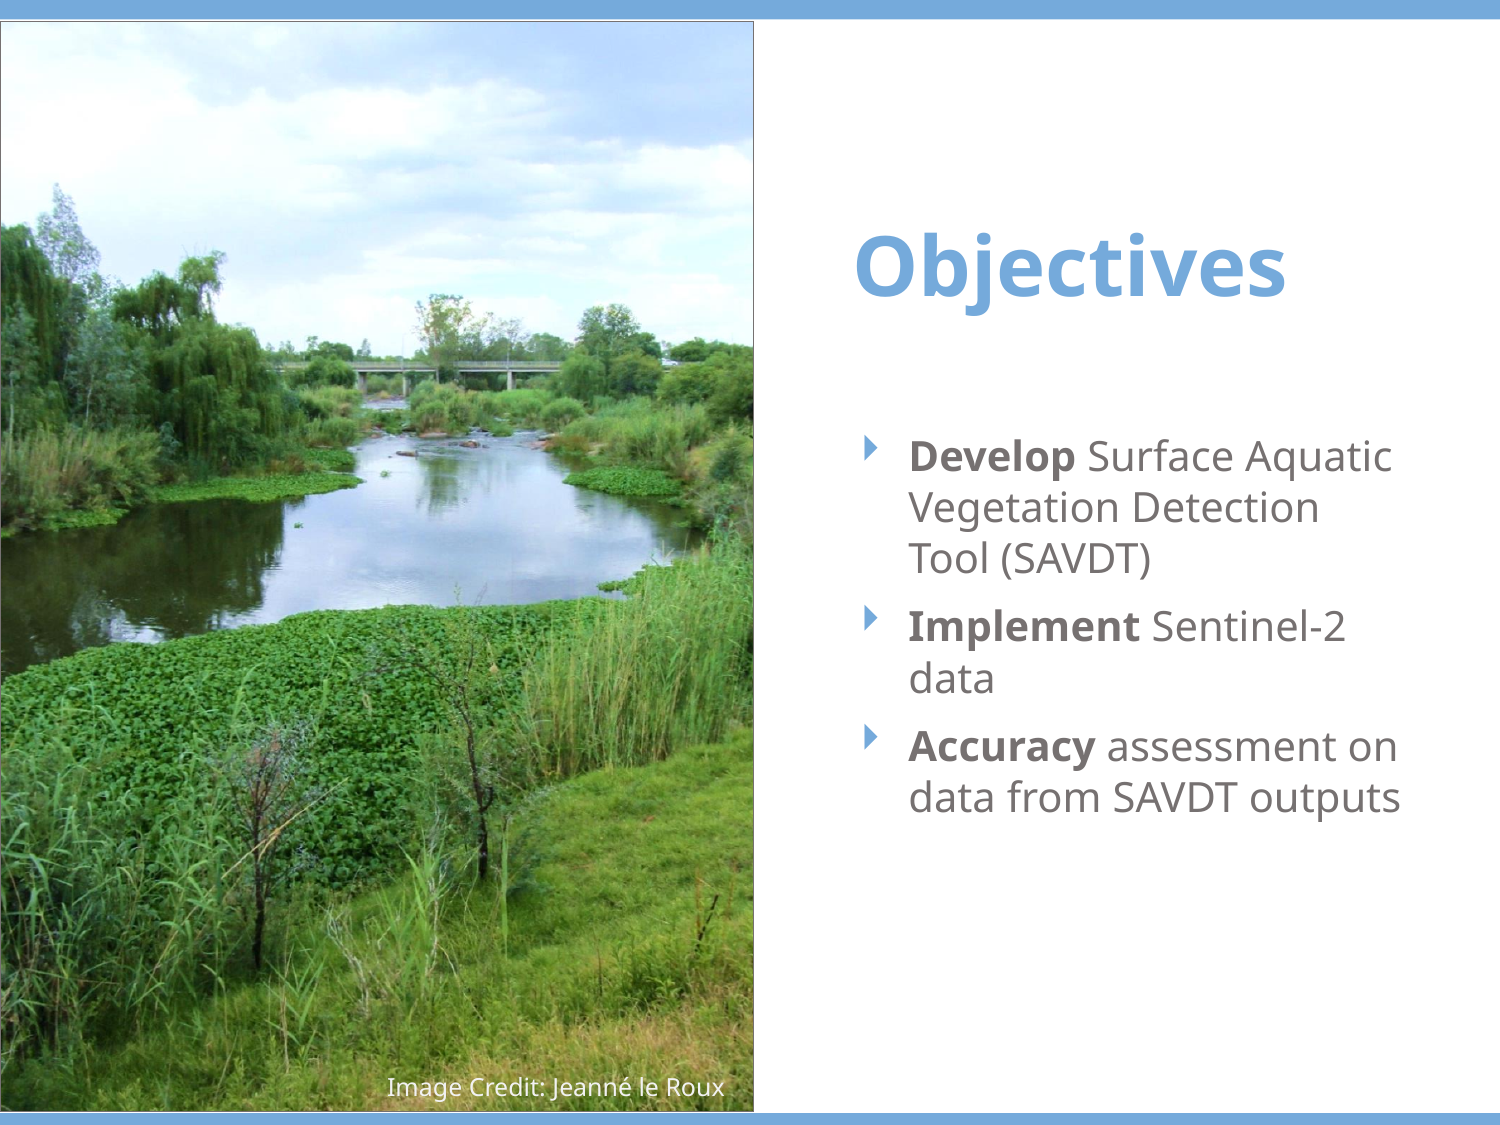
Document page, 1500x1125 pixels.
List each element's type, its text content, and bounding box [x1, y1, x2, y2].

list Objectives [836, 104, 1422, 323]
picture [0, 22, 922, 1111]
list Image Credit: Jeanné le Roux [346, 1067, 741, 1125]
list Develop Surface Aquatic Vegetation Detection Tool (SAVDT) Implement Sentinel-2 data Accuracy assessment on data from SAVDT outputs [922, 422, 1427, 857]
